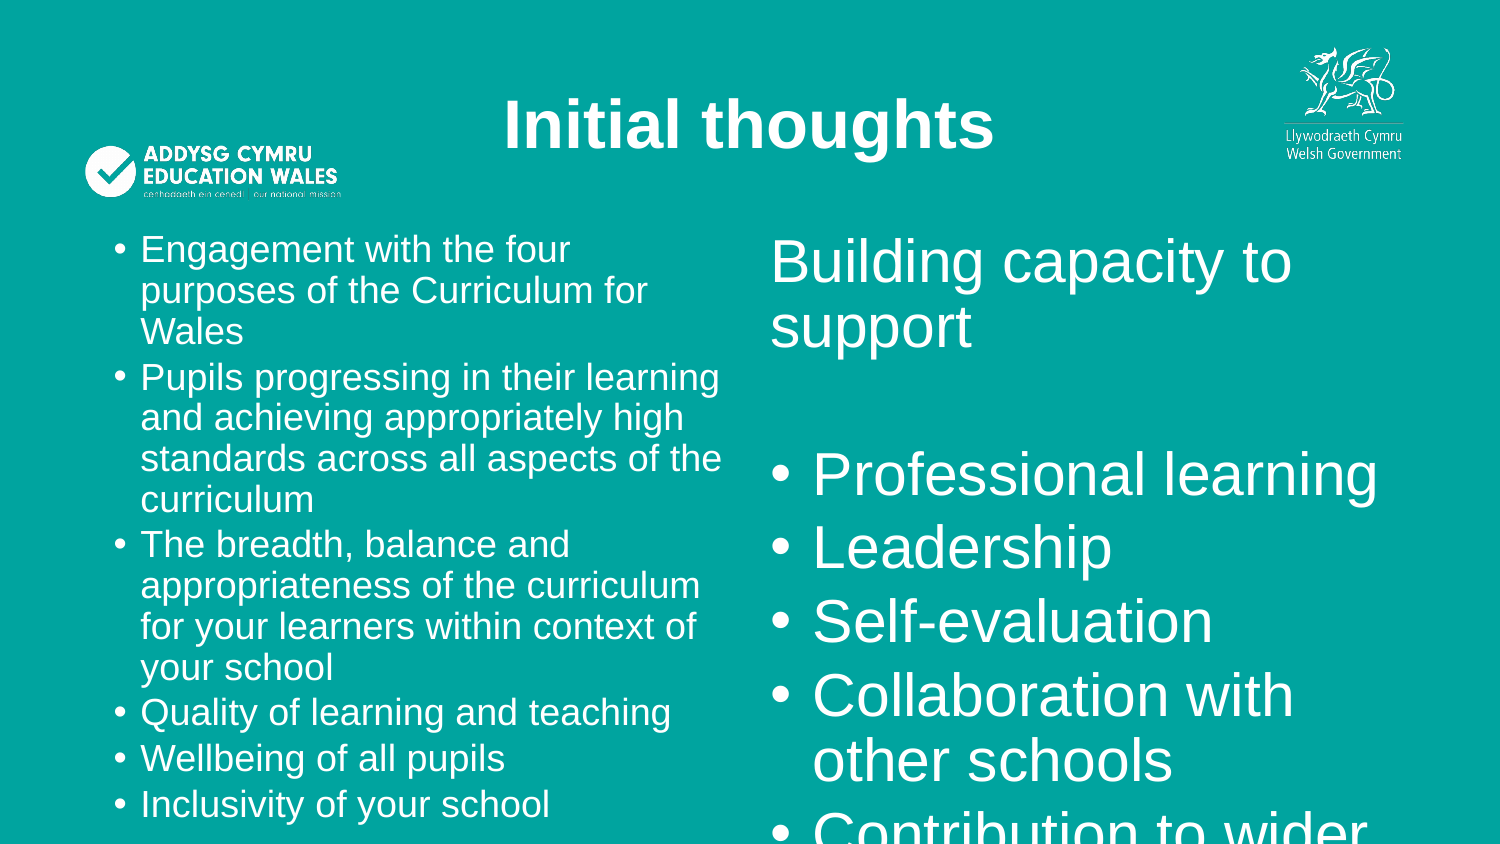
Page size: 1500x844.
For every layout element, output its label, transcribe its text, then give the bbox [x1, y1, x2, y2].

title Initial thoughts [103, 44, 1397, 208]
picture [57, 116, 368, 231]
list Engagement with the four purposes of the Curriculum for Wales Pupils progressing in their learning and achieving appropriately high standards across all aspects of the curriculum The breadth, balance and appropriateness of the curriculum for your learners within context of your school Quality of learning and teaching Wellbeing of all pupils Inclusivity of your school [103, 224, 741, 844]
picture [1260, 22, 1428, 184]
list Building capacity to support Professional learning Leadership Self-evaluation Collaboration with other schools Contribution to wider school community [759, 224, 1397, 844]
